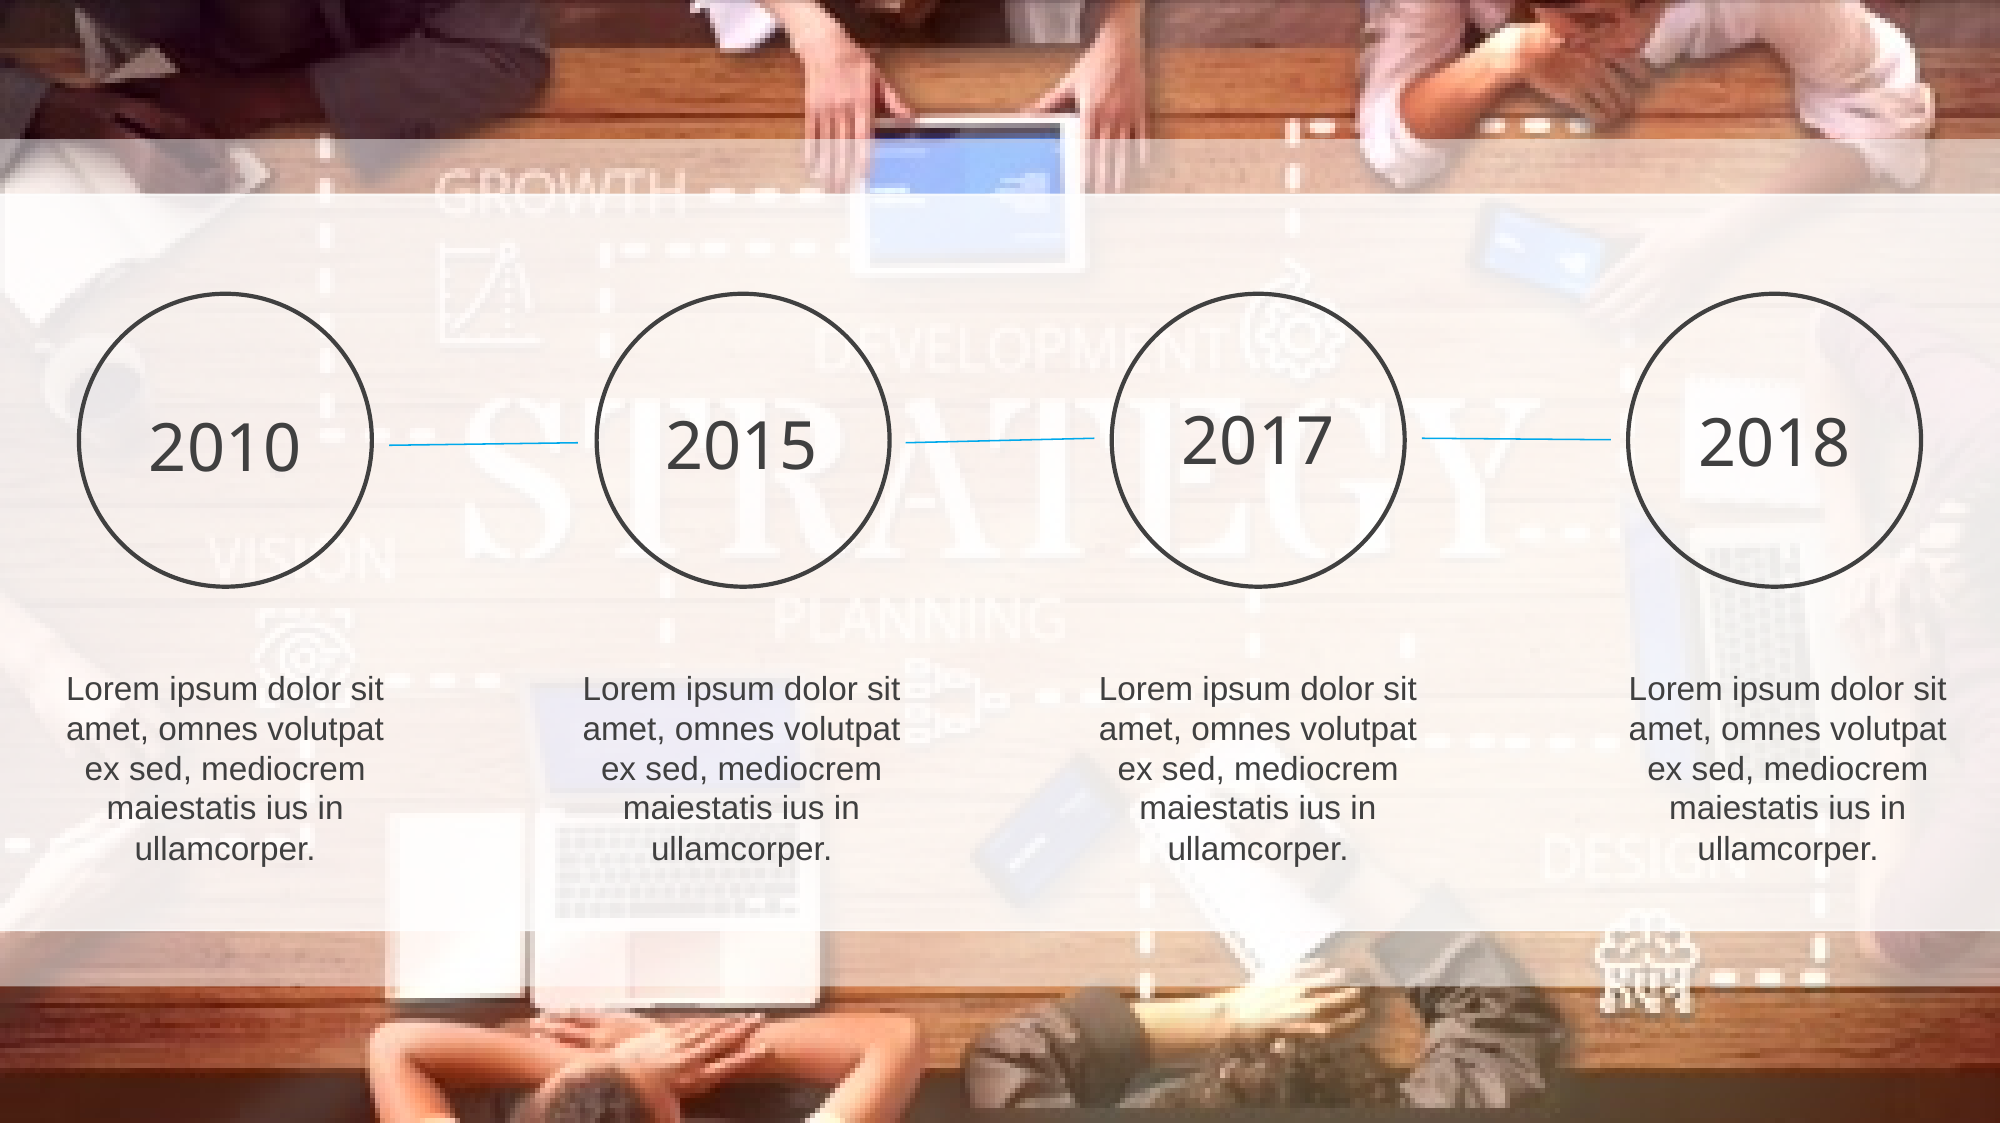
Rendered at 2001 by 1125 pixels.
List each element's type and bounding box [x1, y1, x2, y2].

text_box [577, 293, 906, 587]
text_box [1094, 293, 1423, 587]
text_box [0, 0, 2000, 1124]
text_box [61, 293, 390, 587]
text_box [910, 438, 1089, 444]
text_box [394, 443, 572, 447]
text_box [1610, 293, 1939, 587]
